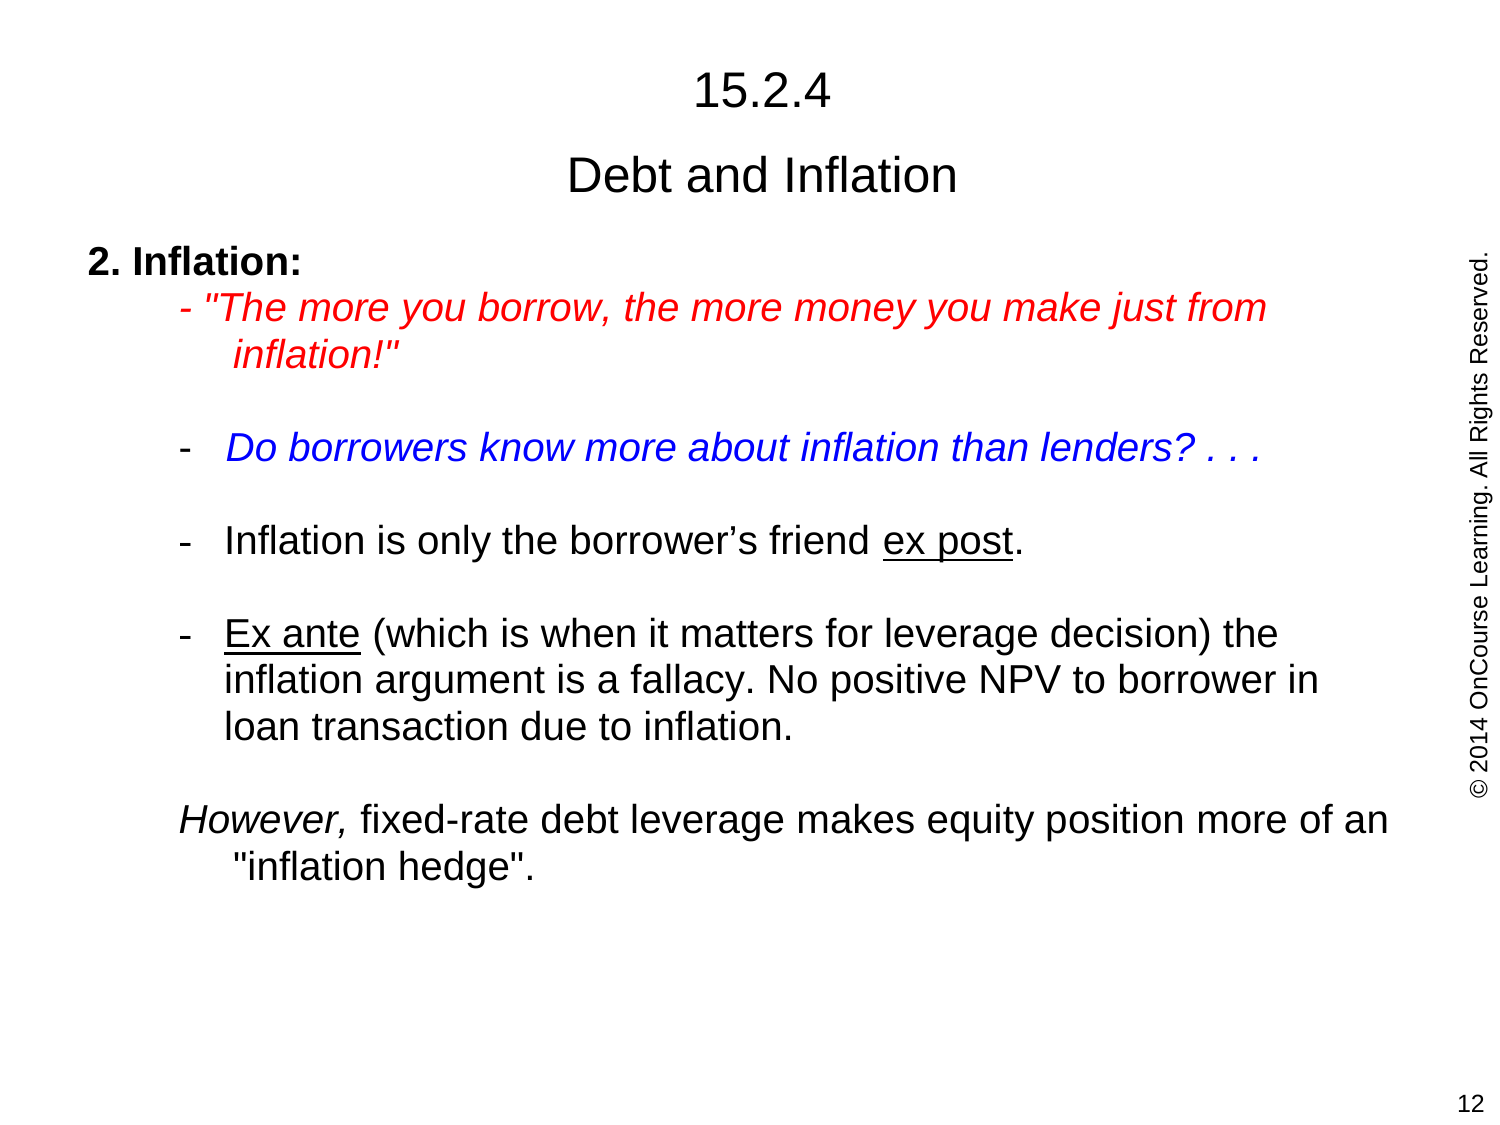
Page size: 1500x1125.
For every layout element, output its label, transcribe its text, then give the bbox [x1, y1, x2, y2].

slide_number 12 [1149, 1046, 1500, 1125]
footer © 2014 OnCourse Learning. All Rights Reserved. [1421, 0, 1500, 1051]
text_box 15.2.4 Debt and Inflation [112, 50, 1413, 210]
picture [87, 237, 1400, 890]
